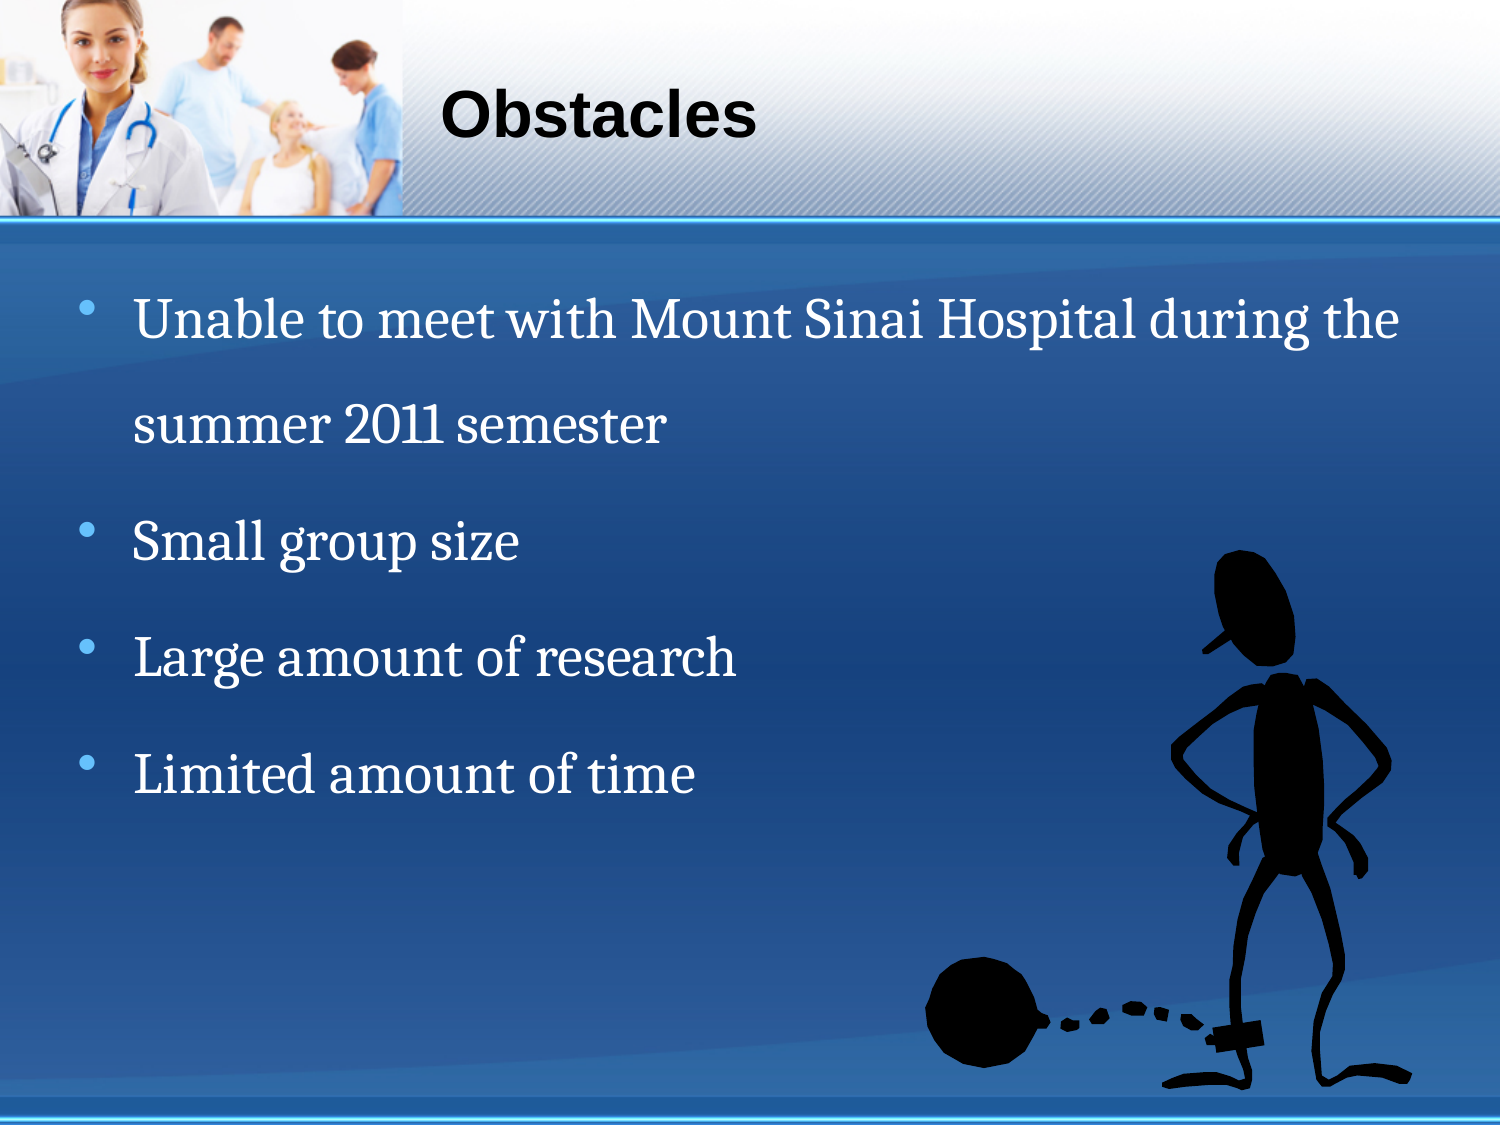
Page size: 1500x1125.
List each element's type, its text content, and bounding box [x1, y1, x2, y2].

list Unable to meet with Mount Sinai Hospital during the summer 2011 semester Small group size Large amount of research Limited amount of time [62, 237, 1454, 1076]
picture [0, 0, 1500, 1125]
title Obstacles [424, 12, 1485, 210]
